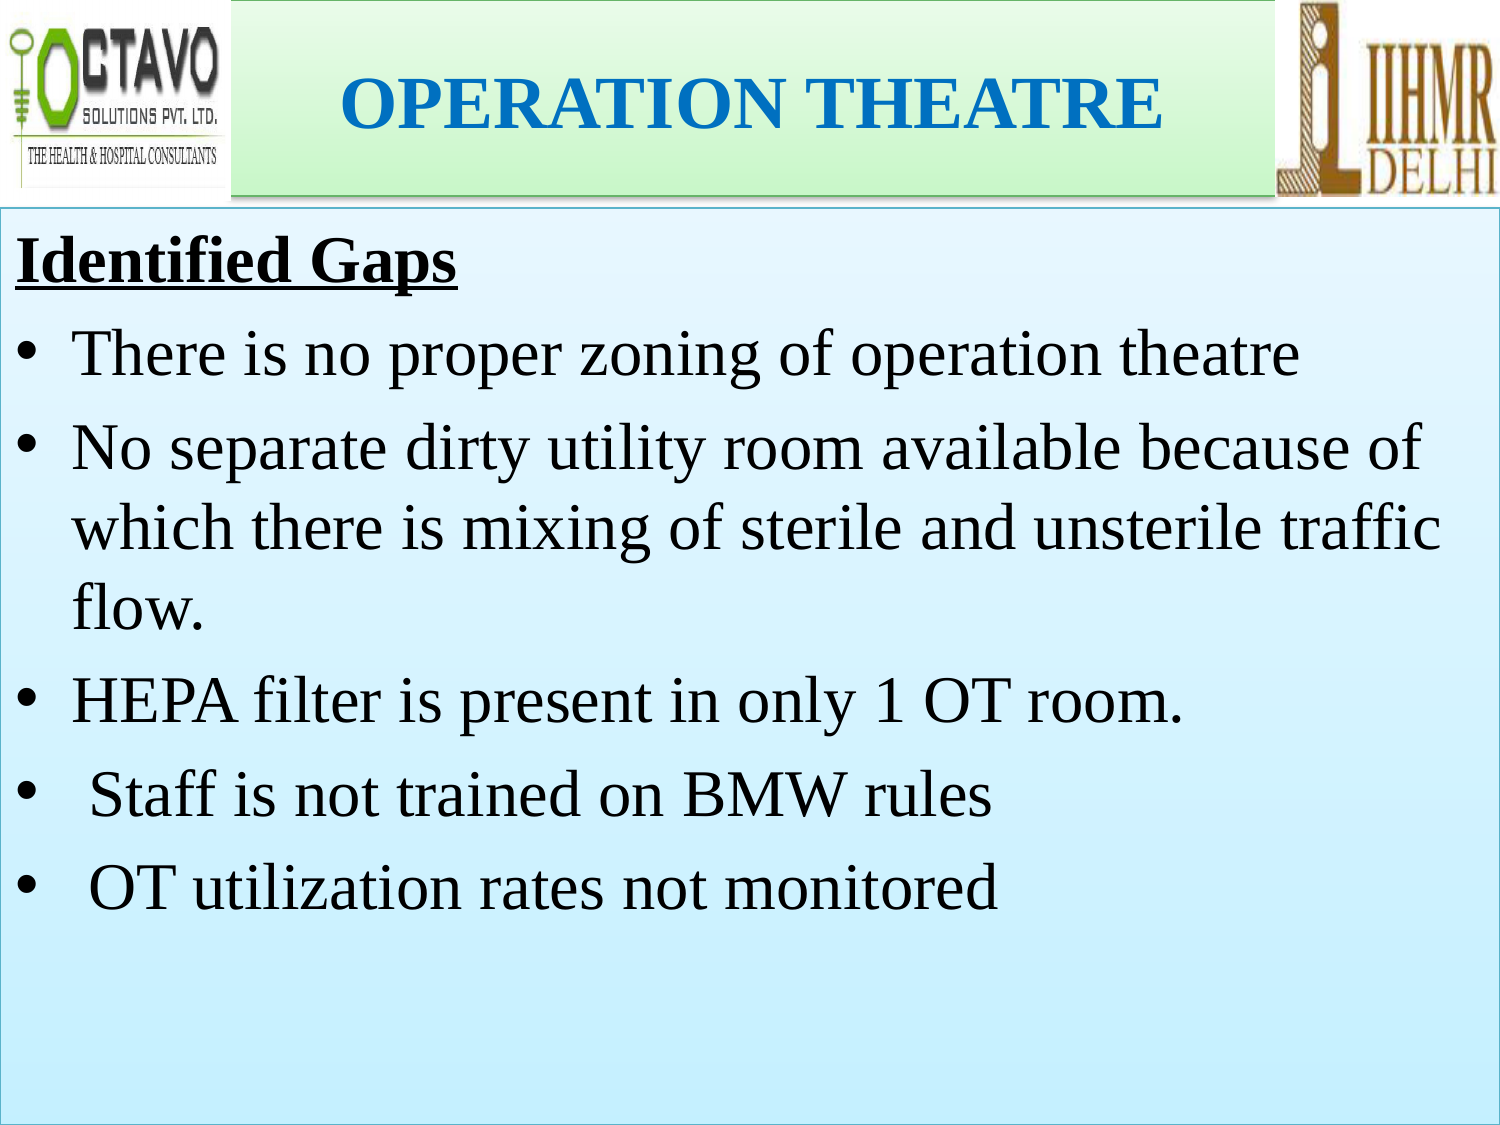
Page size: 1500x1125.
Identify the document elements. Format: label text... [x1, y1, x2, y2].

title OPERATION THEATRE [232, 0, 1273, 197]
list Identified Gaps There is no proper zoning of operation theatre No separate dirty utility room available because of which there is mixing of sterile and unsterile traffic flow. HEPA filter is present in only 1 OT room. Staff is not trained on BMW rules OT utilization rates not monitored [0, 207, 1500, 1125]
picture [0, 0, 231, 201]
picture [1275, 0, 1500, 197]
